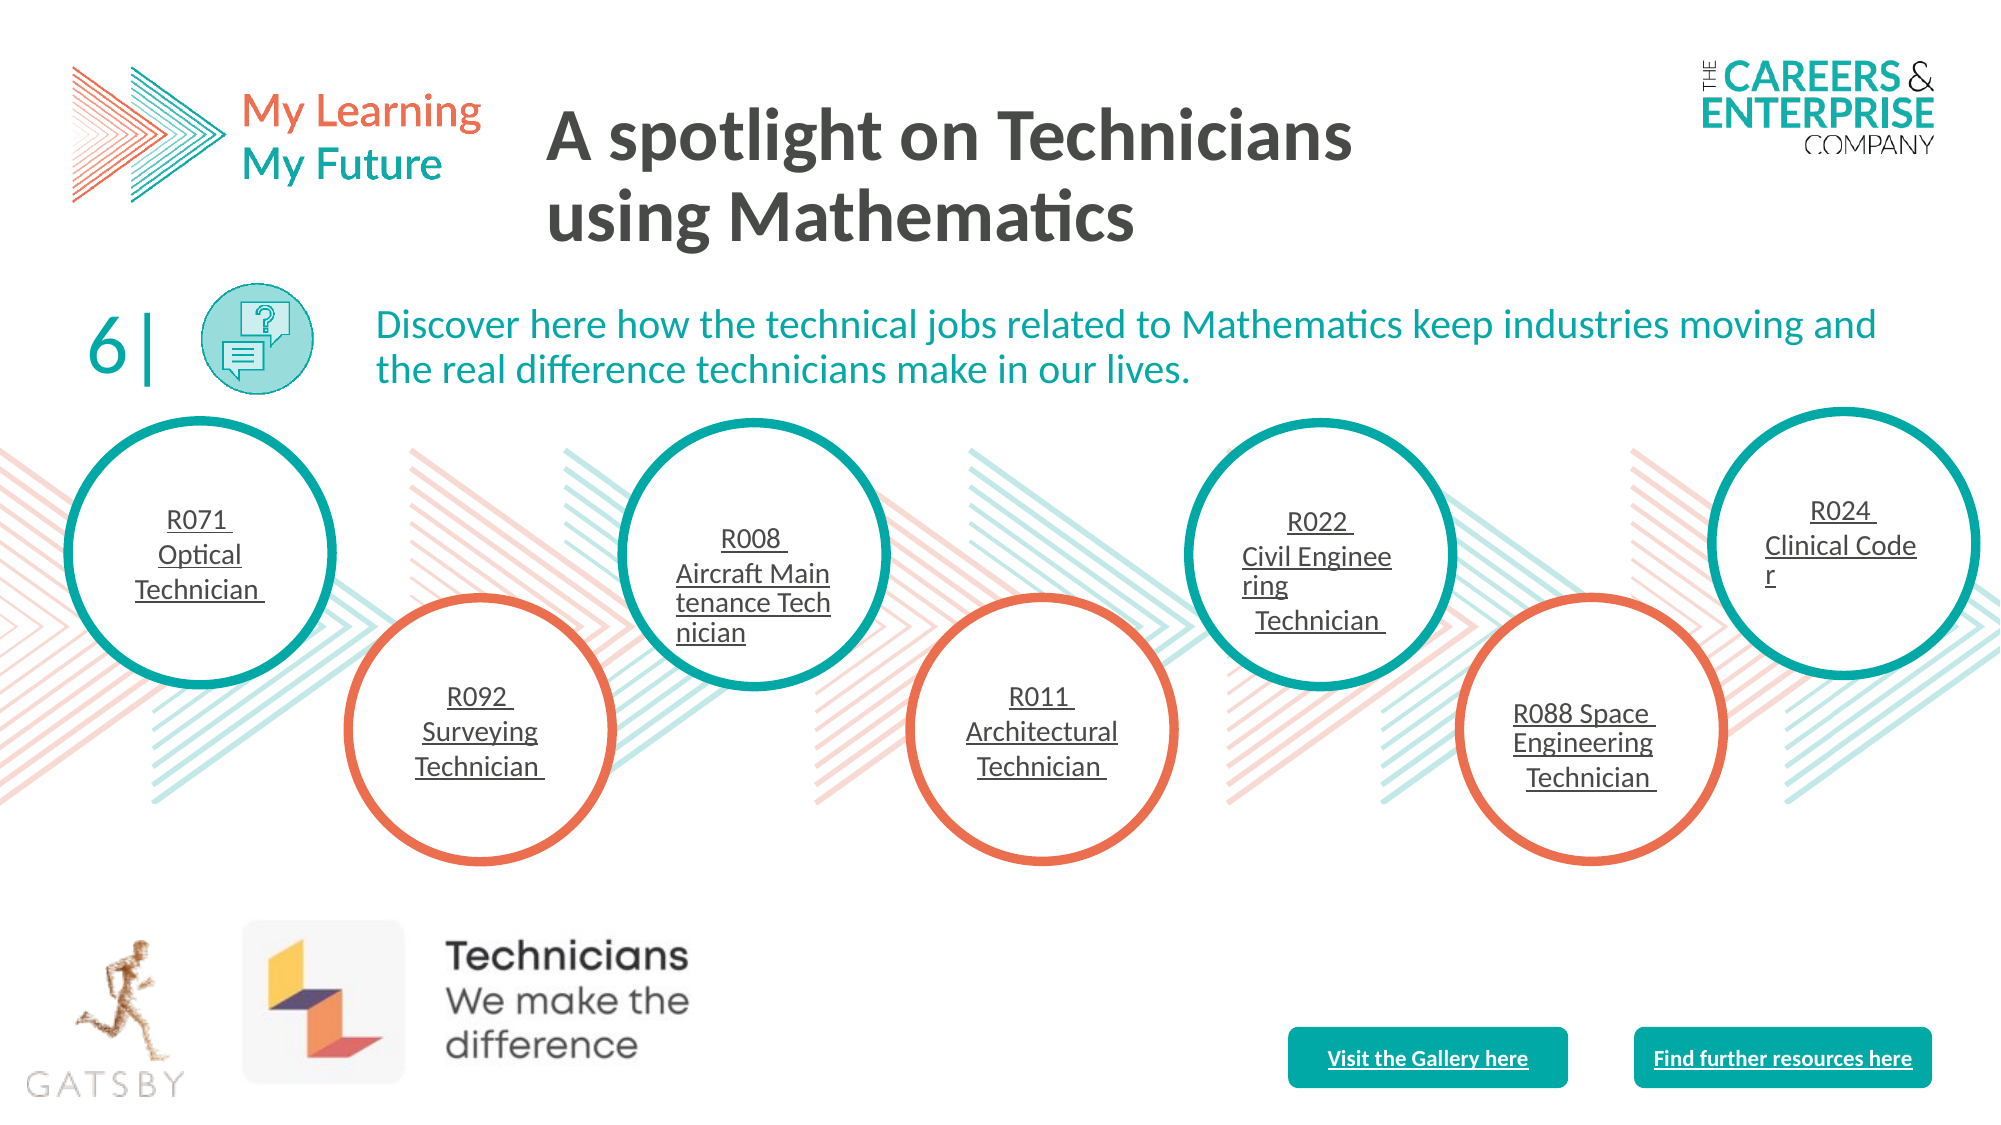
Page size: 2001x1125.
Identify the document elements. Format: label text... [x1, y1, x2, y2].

text_box R011 Architectural Technician [947, 821, 1138, 862]
picture [0, 422, 2000, 821]
picture [64, 59, 485, 213]
text_box R024 Clinical Coder [1792, 411, 1896, 422]
subtitle A spotlight on Technicians using Mathematics [531, 88, 1516, 187]
text_box Discover here how the technical jobs related to Mathematics keep industries moving and the real difference technicians make in our lives. [360, 295, 1919, 422]
text_box 6| [316, 282, 563, 398]
text_box Find further resources here [1634, 1026, 1933, 1089]
text_box Visit the Gallery here [1288, 1026, 1569, 1089]
text_box R088 Space Engineering Technician [1496, 821, 1687, 862]
picture [27, 940, 184, 1097]
text_box 6| [70, 282, 198, 398]
picture [240, 917, 691, 1087]
picture [198, 280, 316, 398]
text_box R092 Surveying Technician [384, 821, 576, 862]
